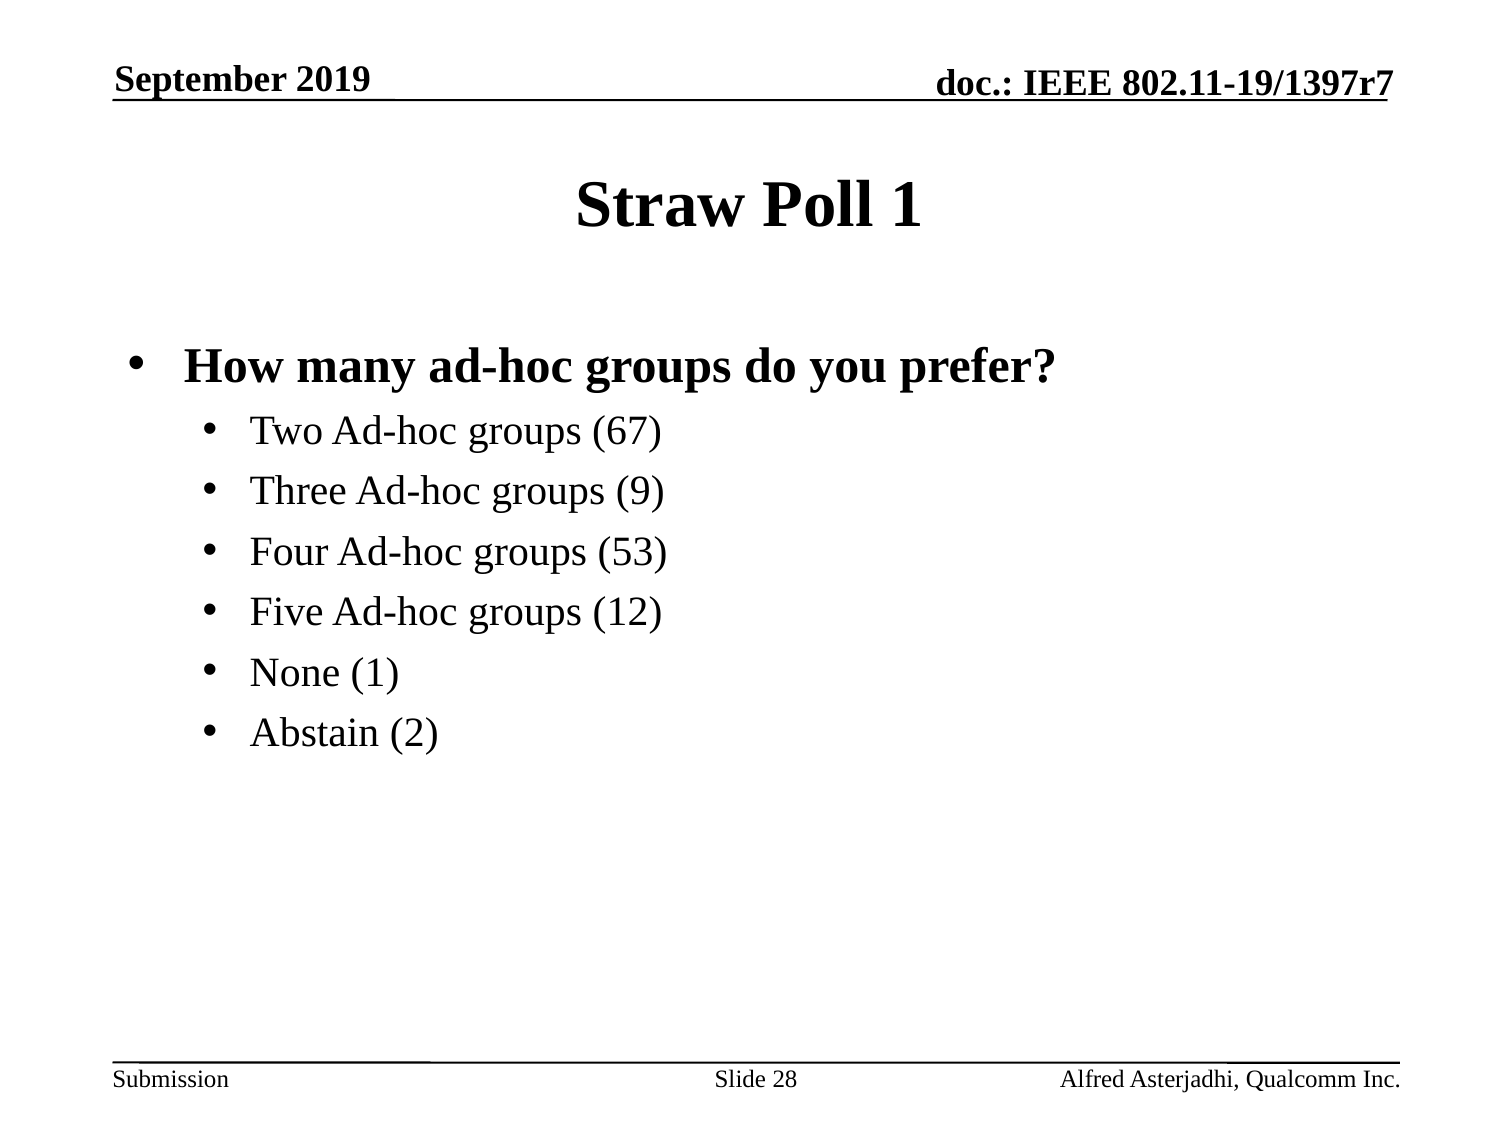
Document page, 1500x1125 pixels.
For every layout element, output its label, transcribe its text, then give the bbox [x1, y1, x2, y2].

footer Alfred Asterjadhi, Qualcomm Inc. [878, 1061, 1402, 1093]
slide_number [114, 54, 423, 100]
list How many ad-hoc groups do you prefer? Two Ad-hoc groups (67) Three Ad-hoc groups (9) Four Ad-hoc groups (53) Five Ad-hoc groups (12) None (1) Abstain (2) [112, 324, 1388, 1000]
title Straw Poll 1 [112, 112, 1388, 288]
slide_number Slide 28 [712, 1061, 800, 1123]
